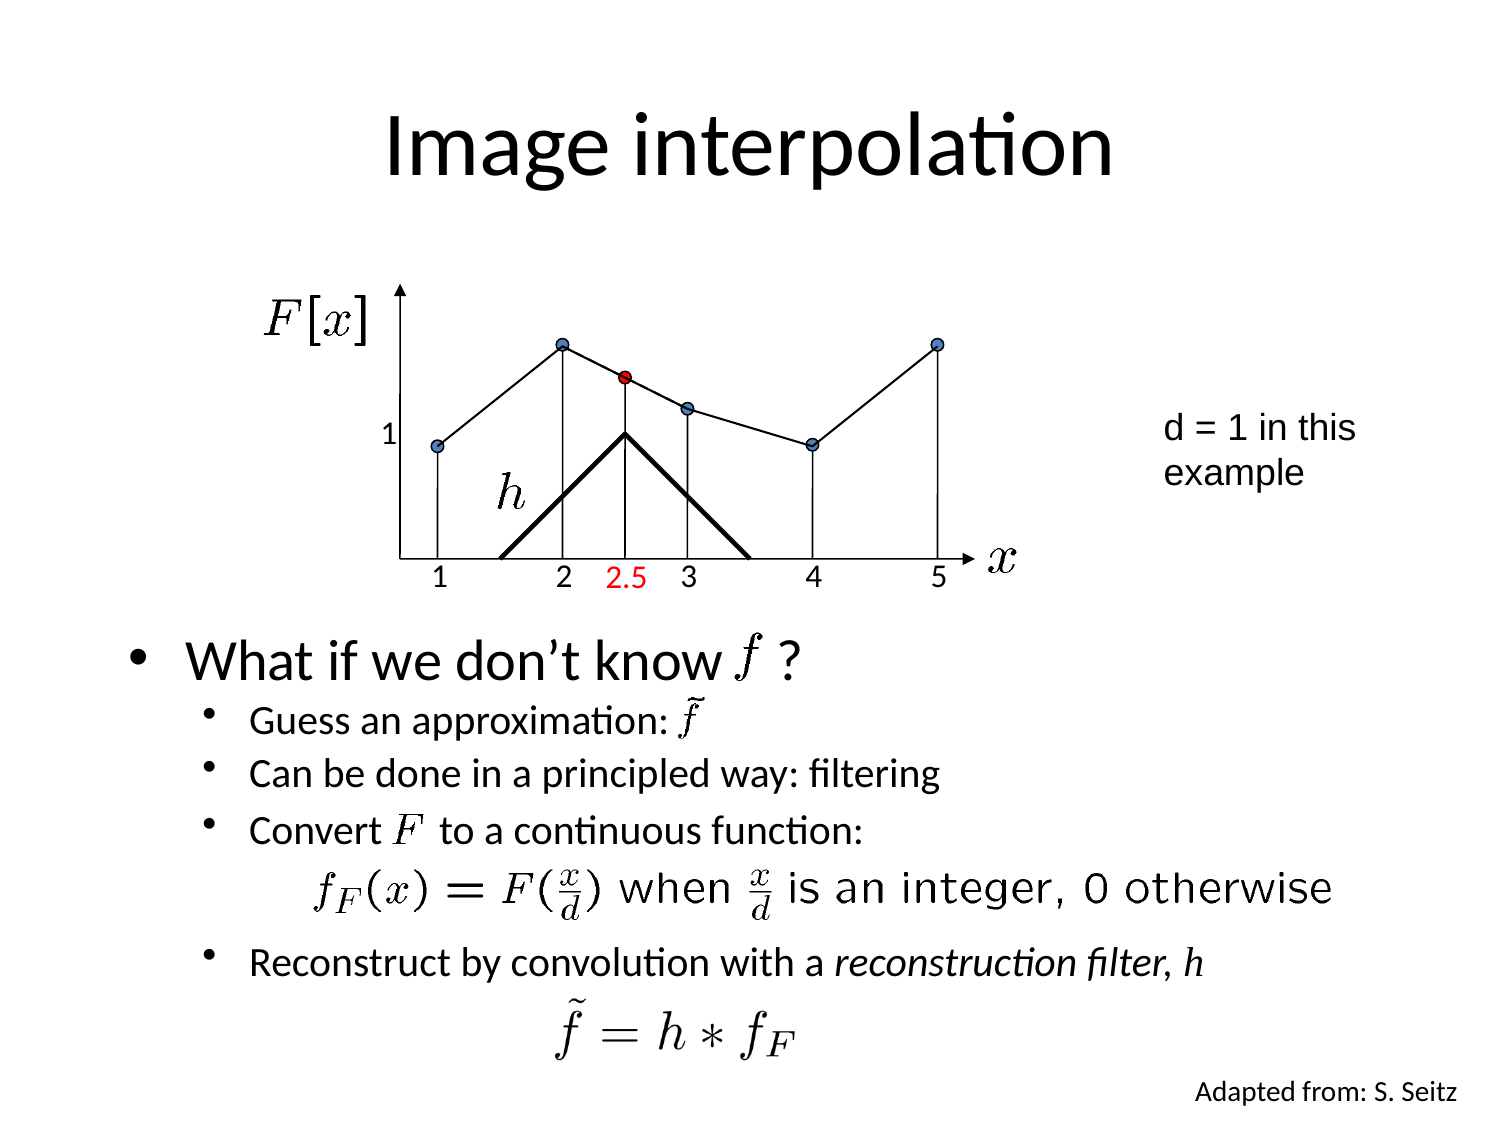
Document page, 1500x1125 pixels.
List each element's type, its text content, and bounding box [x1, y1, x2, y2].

text_box 2 [540, 566, 588, 601]
picture [262, 294, 367, 348]
text_box [931, 338, 944, 352]
text_box [437, 349, 558, 447]
text_box 1 [416, 546, 463, 601]
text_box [112, 690, 1388, 817]
picture [312, 866, 1332, 920]
text_box [556, 338, 569, 349]
text_box [691, 346, 938, 447]
text_box [963, 552, 976, 565]
text_box d = 1 in this example [1149, 395, 1383, 500]
text_box [393, 283, 407, 403]
text_box 2.5 [590, 567, 663, 603]
title Image interpolation [75, 45, 1425, 233]
text_box 4 [790, 546, 838, 601]
picture [733, 631, 763, 682]
text_box [431, 440, 444, 453]
text_box 1 [365, 403, 413, 459]
picture [547, 993, 799, 1067]
picture [390, 817, 426, 844]
text_box Convert to a continuous function: Reconstruct by convolution with a reconstruction filter, h [112, 823, 1388, 1125]
text_box 3 [665, 566, 713, 601]
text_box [691, 433, 751, 560]
text_box 5 [915, 546, 963, 601]
text_box Adapted from: S. Seitz [1180, 1064, 1486, 1115]
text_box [562, 346, 688, 559]
text_box [806, 442, 819, 452]
picture [985, 546, 1018, 573]
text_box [496, 433, 557, 560]
text_box What if we don’t know ? [114, 614, 1390, 693]
